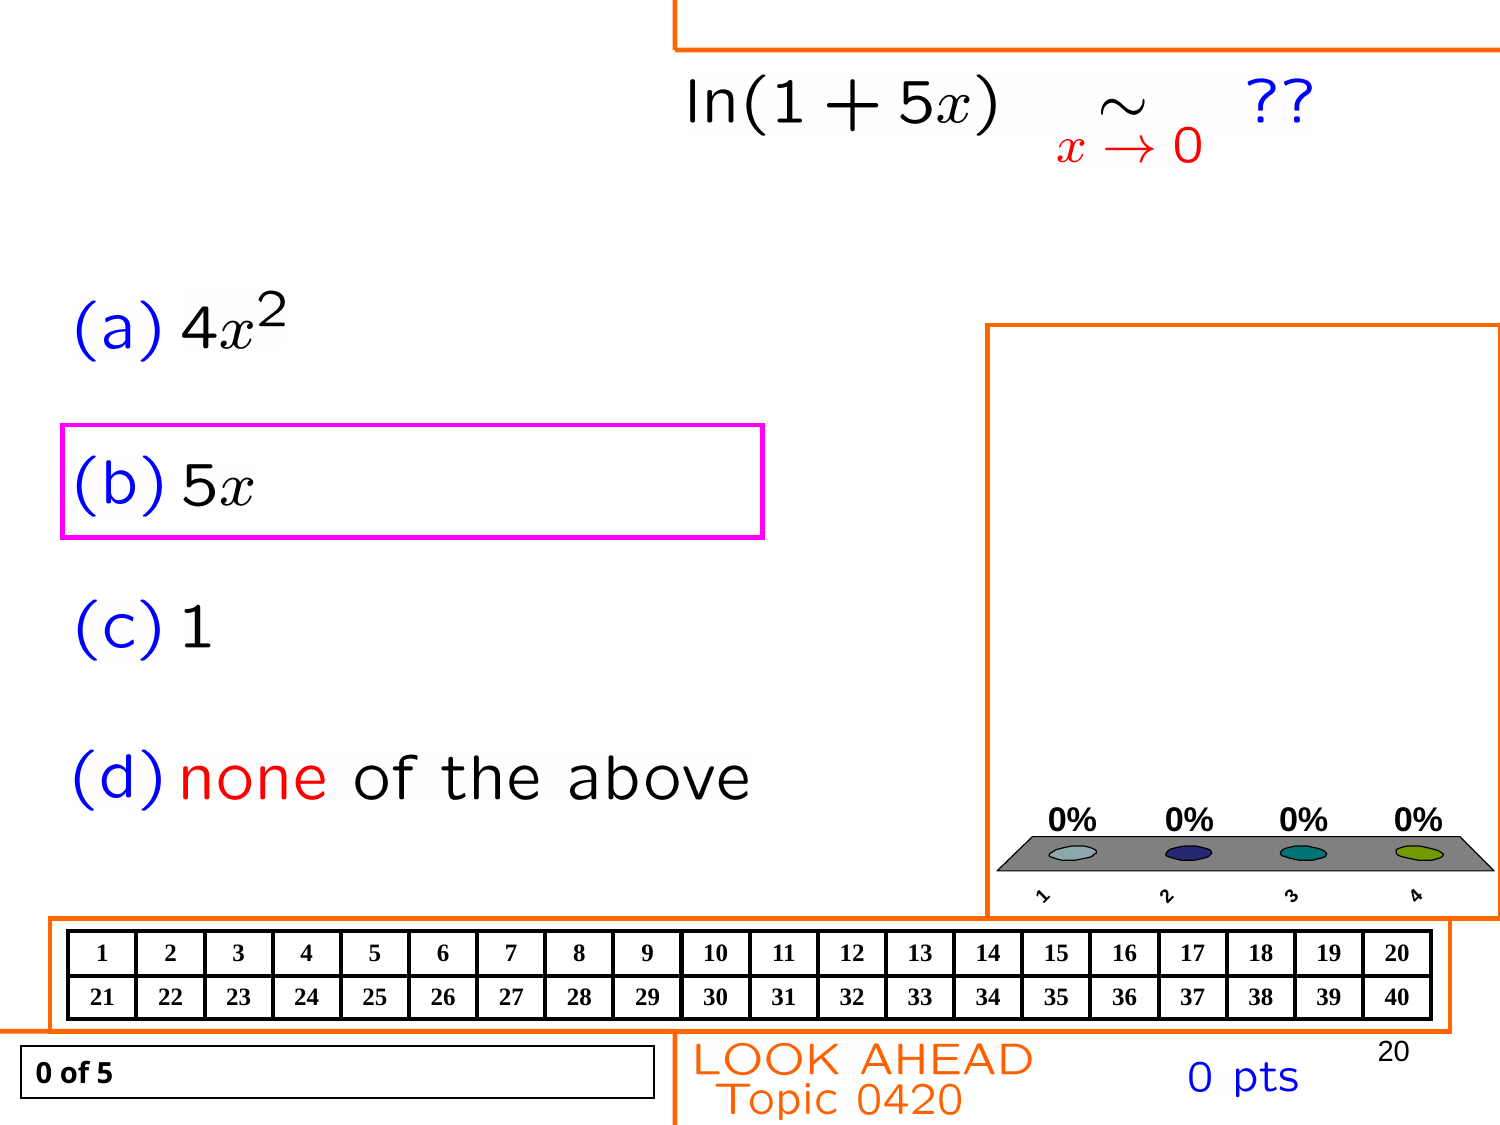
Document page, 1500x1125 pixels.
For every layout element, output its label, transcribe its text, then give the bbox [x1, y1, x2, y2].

picture [688, 74, 1313, 166]
slide_number 20 [1350, 1032, 1425, 1103]
title 1+1= [75, 45, 1425, 233]
picture [715, 1083, 963, 1121]
text_box [62, 425, 763, 538]
text_box [87, 538, 650, 663]
picture [74, 300, 162, 363]
picture [1188, 1060, 1300, 1098]
picture [182, 752, 751, 800]
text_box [957, 312, 1500, 951]
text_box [20, 1045, 655, 1099]
text_box [87, 249, 650, 425]
text_box [50, 918, 1450, 1032]
picture [695, 1041, 1034, 1077]
text_box [562, 62, 1013, 250]
picture [76, 599, 161, 663]
picture [73, 749, 161, 813]
picture [182, 603, 211, 648]
picture [74, 455, 162, 518]
picture [182, 289, 286, 349]
picture [182, 462, 254, 510]
